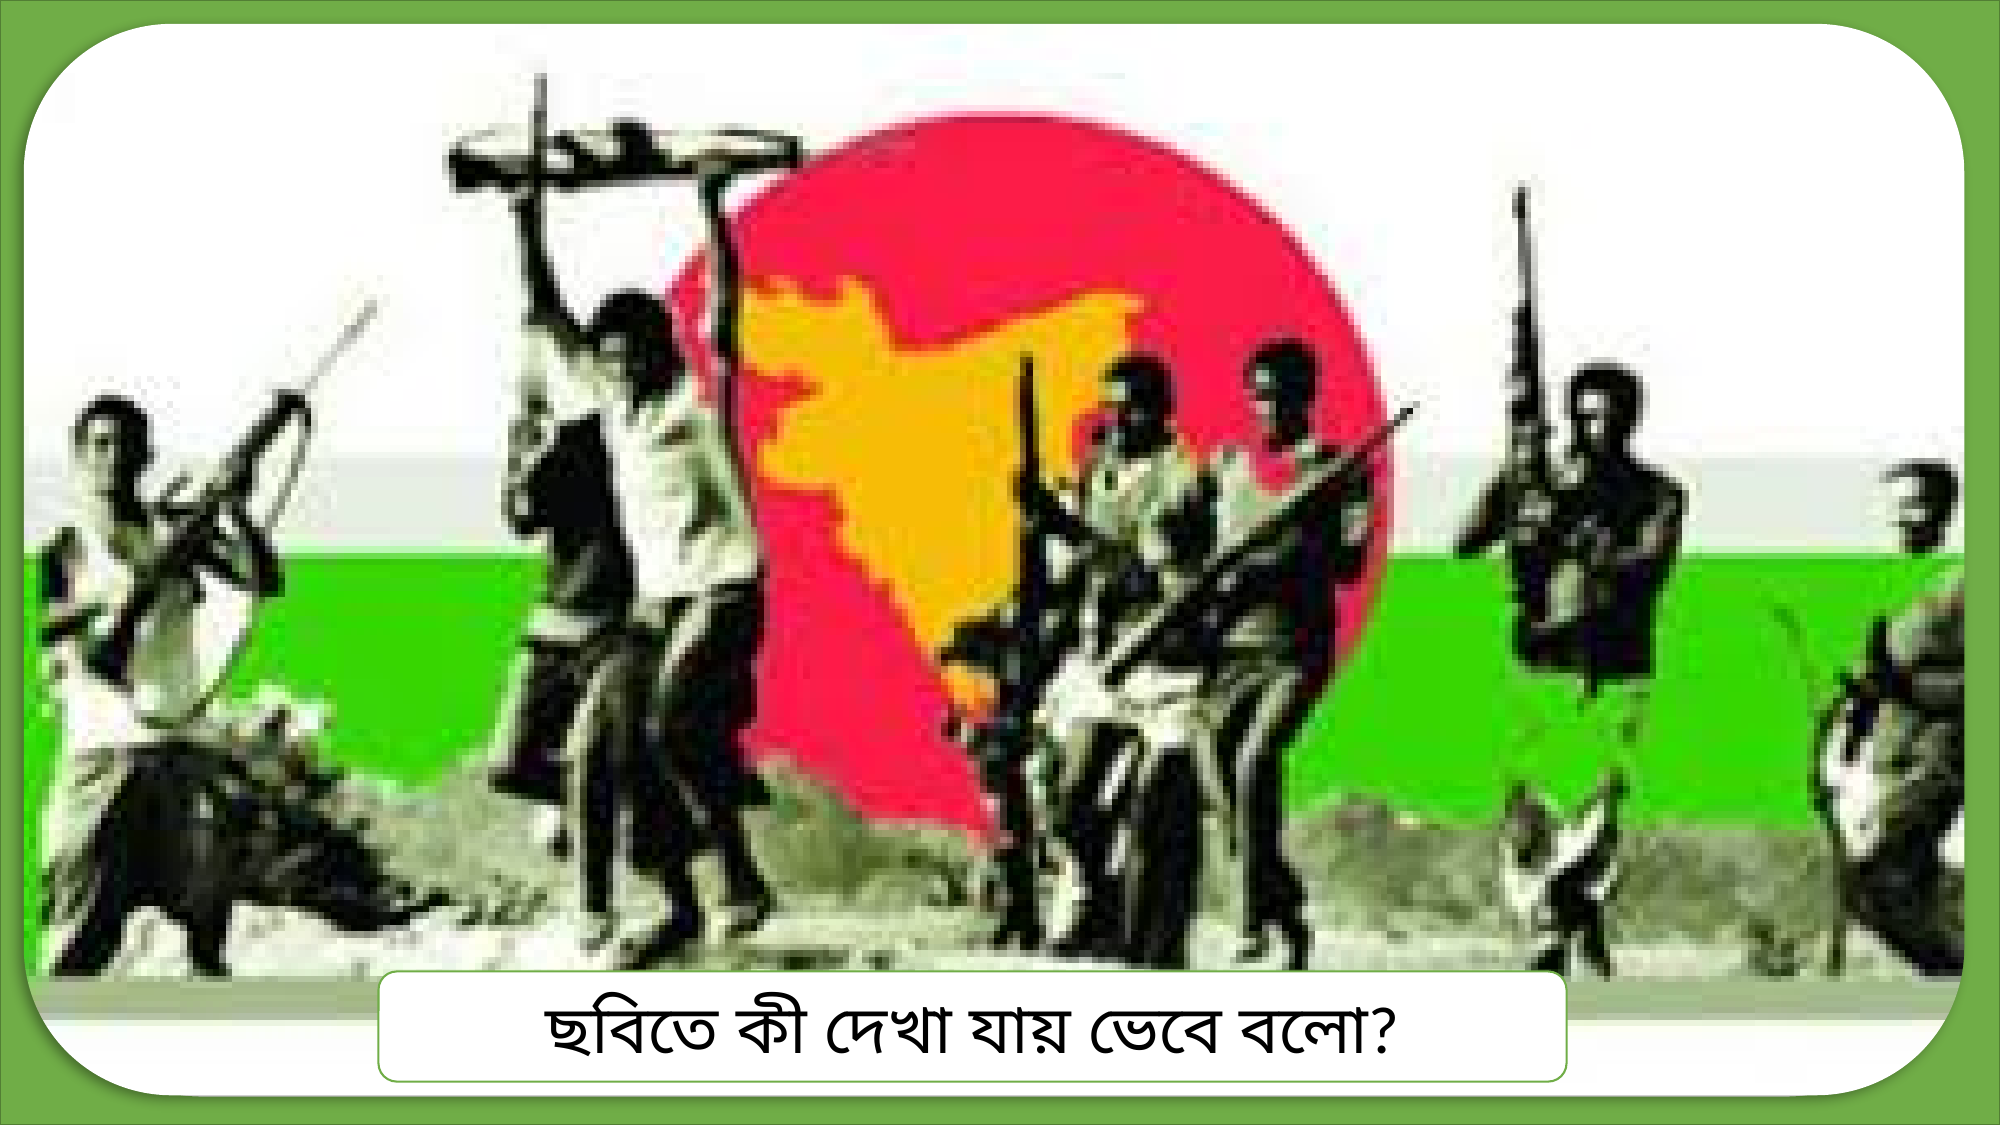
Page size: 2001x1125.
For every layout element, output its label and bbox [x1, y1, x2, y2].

picture [23, 23, 1965, 1096]
text_box [0, 0, 2000, 1125]
